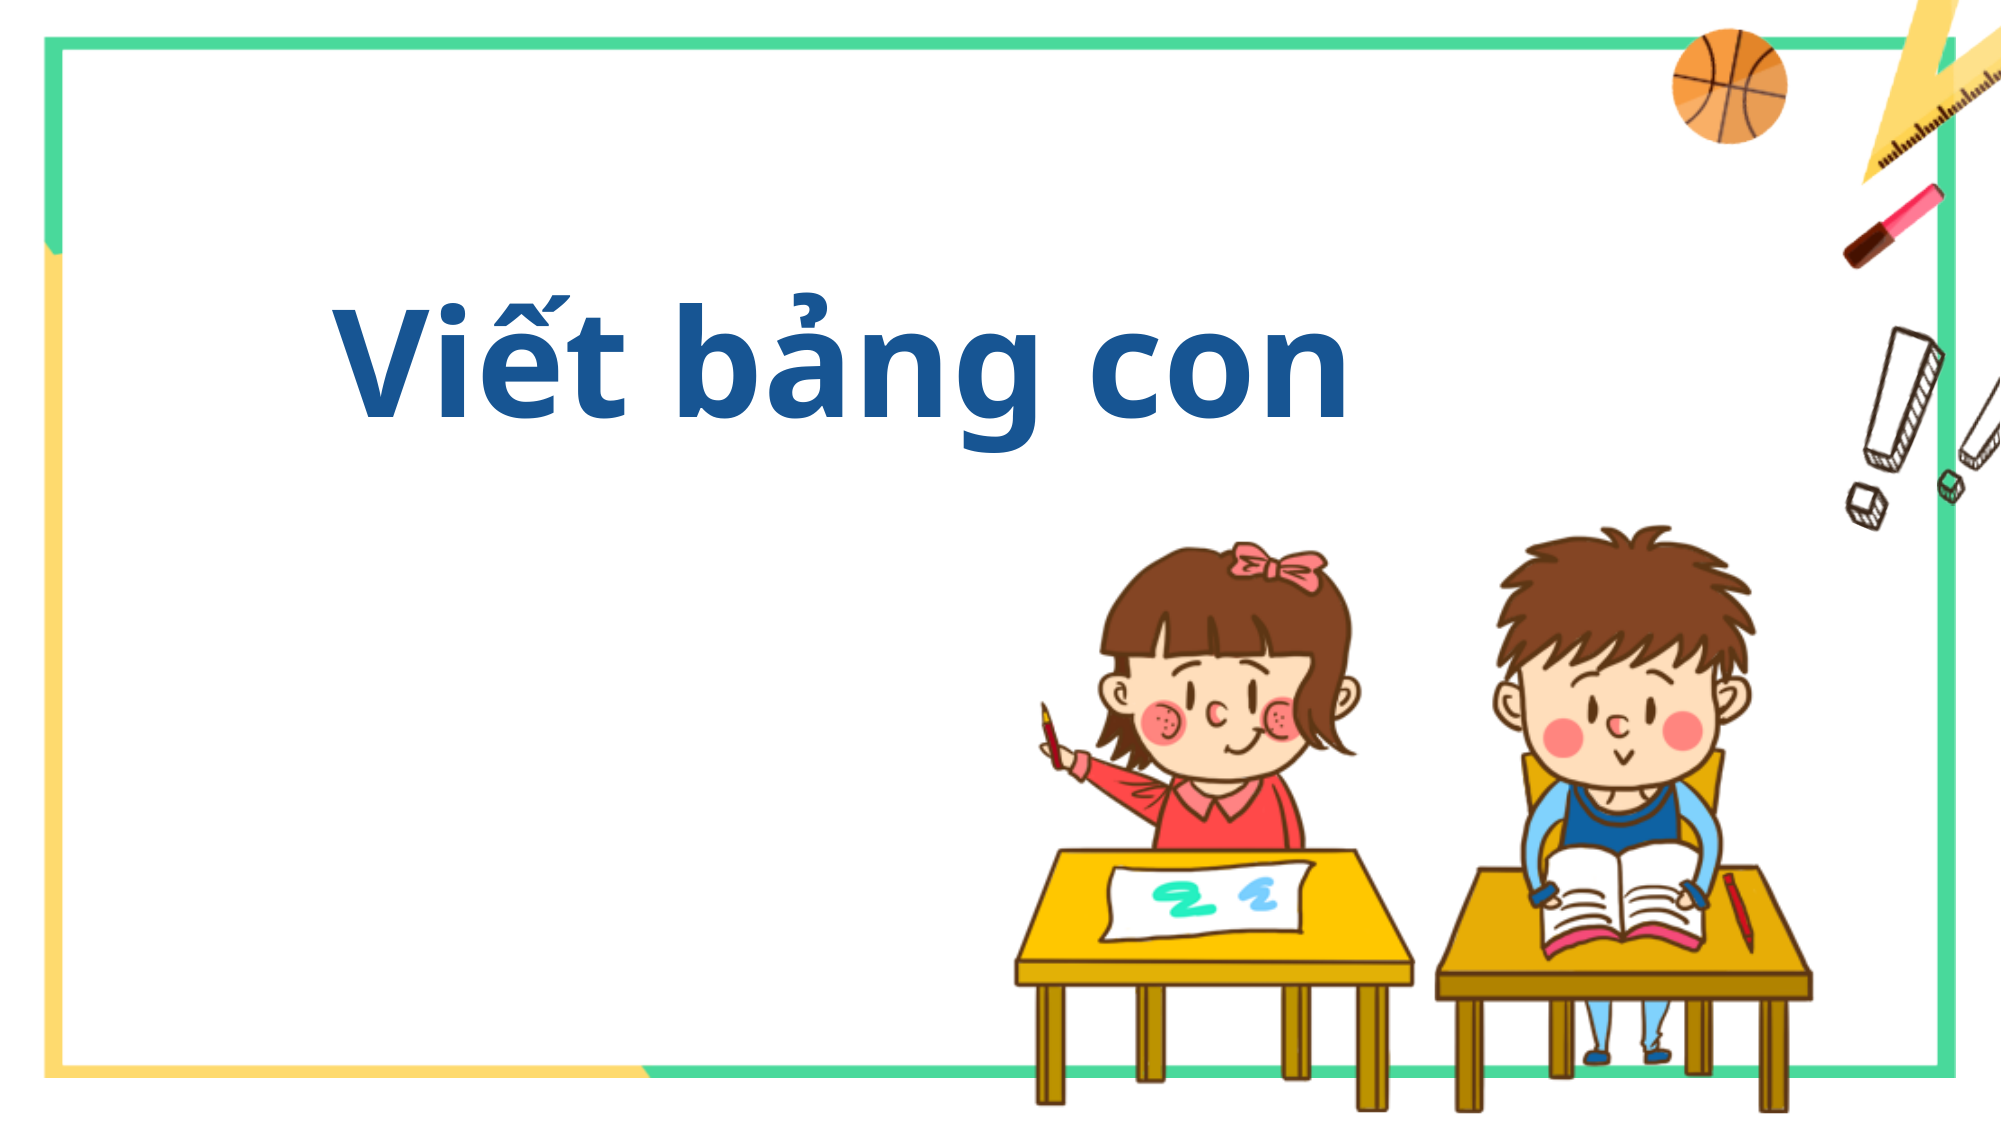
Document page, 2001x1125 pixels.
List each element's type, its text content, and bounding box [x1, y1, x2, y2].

picture [46, 0, 2001, 1125]
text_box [1852, 326, 2000, 529]
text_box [882, 440, 1921, 1125]
text_box Viết bảng con [317, 259, 478, 455]
picture [1921, 529, 1954, 1078]
